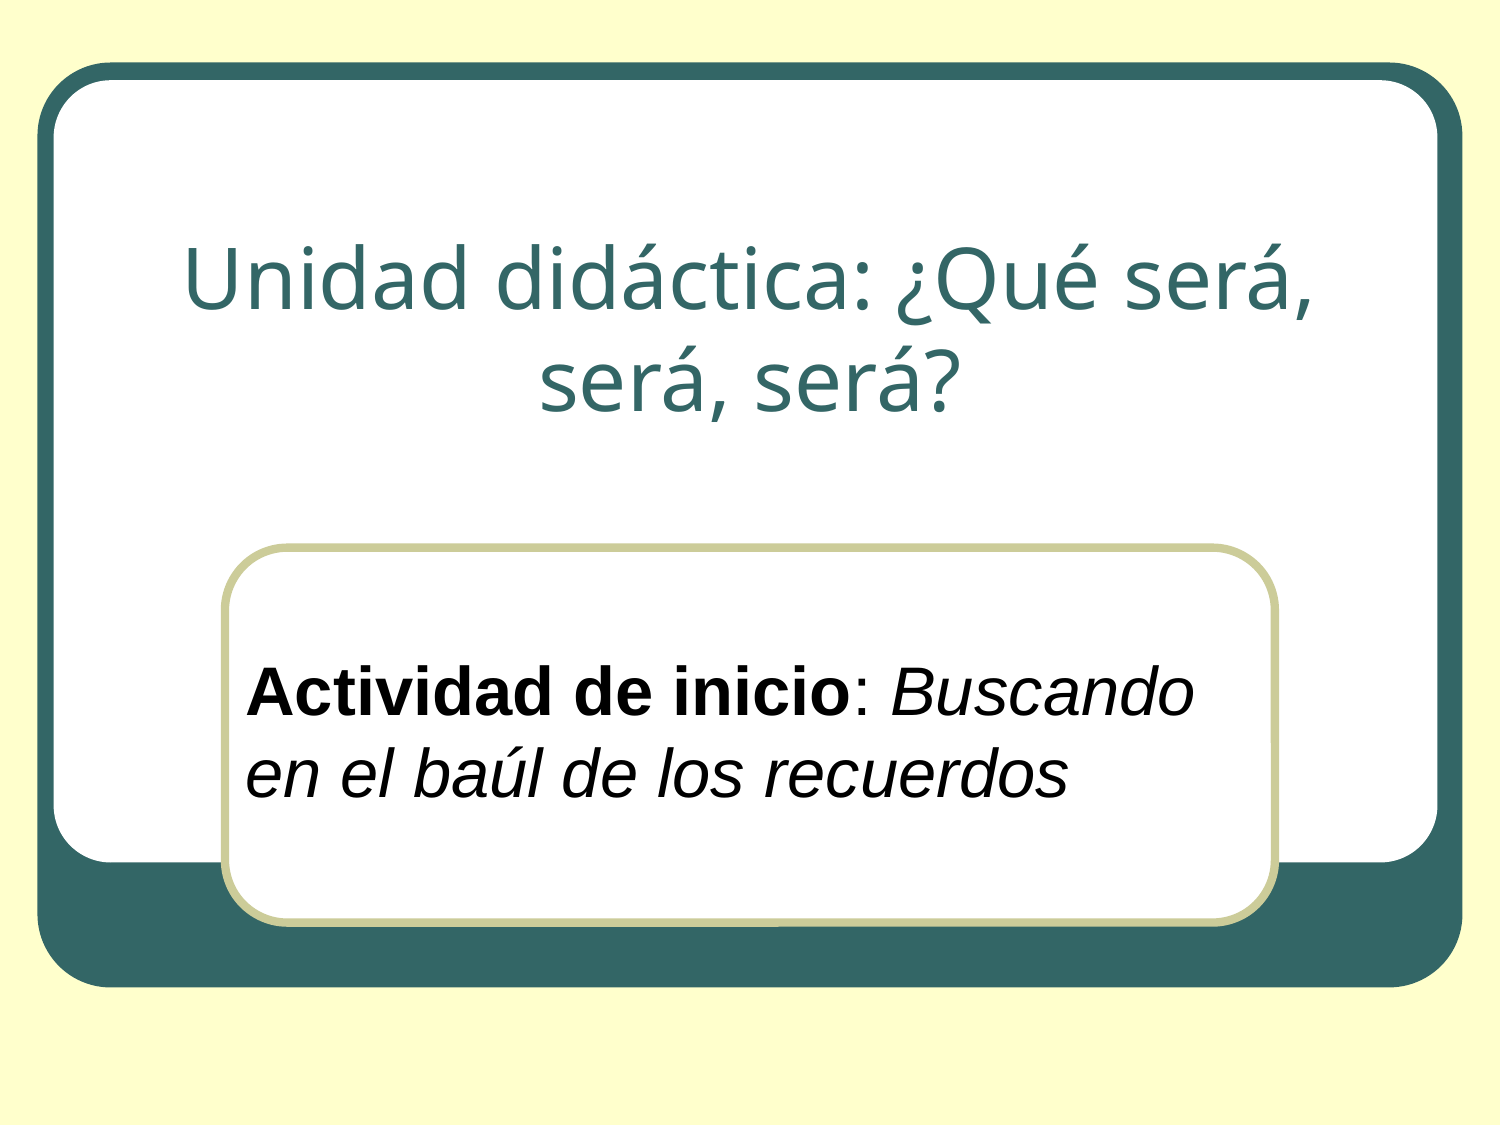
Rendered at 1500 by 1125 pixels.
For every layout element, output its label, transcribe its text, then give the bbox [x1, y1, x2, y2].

title Unidad didáctica: ¿Qué será, será, será? [112, 140, 1388, 513]
subtitle Actividad de inicio: Buscando en el baúl de los recuerdos [230, 597, 1247, 861]
